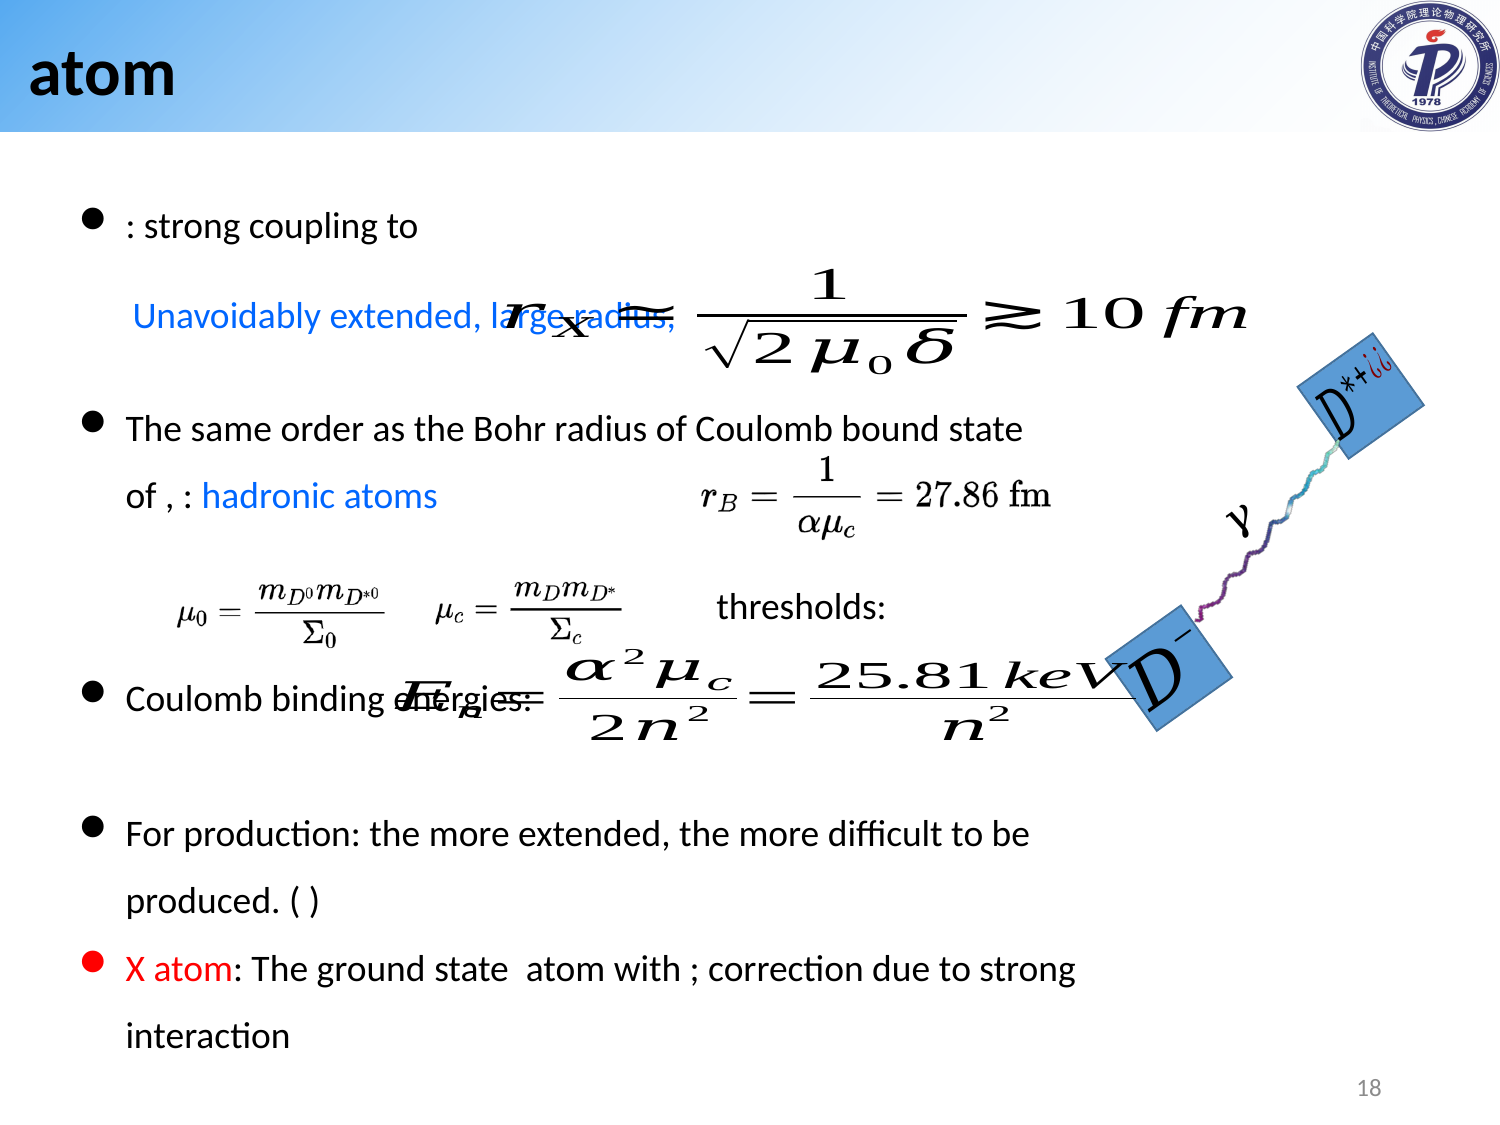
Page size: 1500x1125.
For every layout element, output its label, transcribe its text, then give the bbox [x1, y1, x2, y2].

text_box Albaladejo, Fernandez-Soler, Nieves, EPJC76(2016)573 [1360, 0, 1500, 132]
picture [429, 576, 628, 647]
text_box Unavoidably extended, large radius, [117, 283, 709, 343]
picture [691, 449, 1060, 544]
picture [169, 577, 392, 651]
text_box [1441, 72, 1500, 132]
slide_number 18 [1059, 1056, 1397, 1117]
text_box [1062, 433, 1467, 631]
